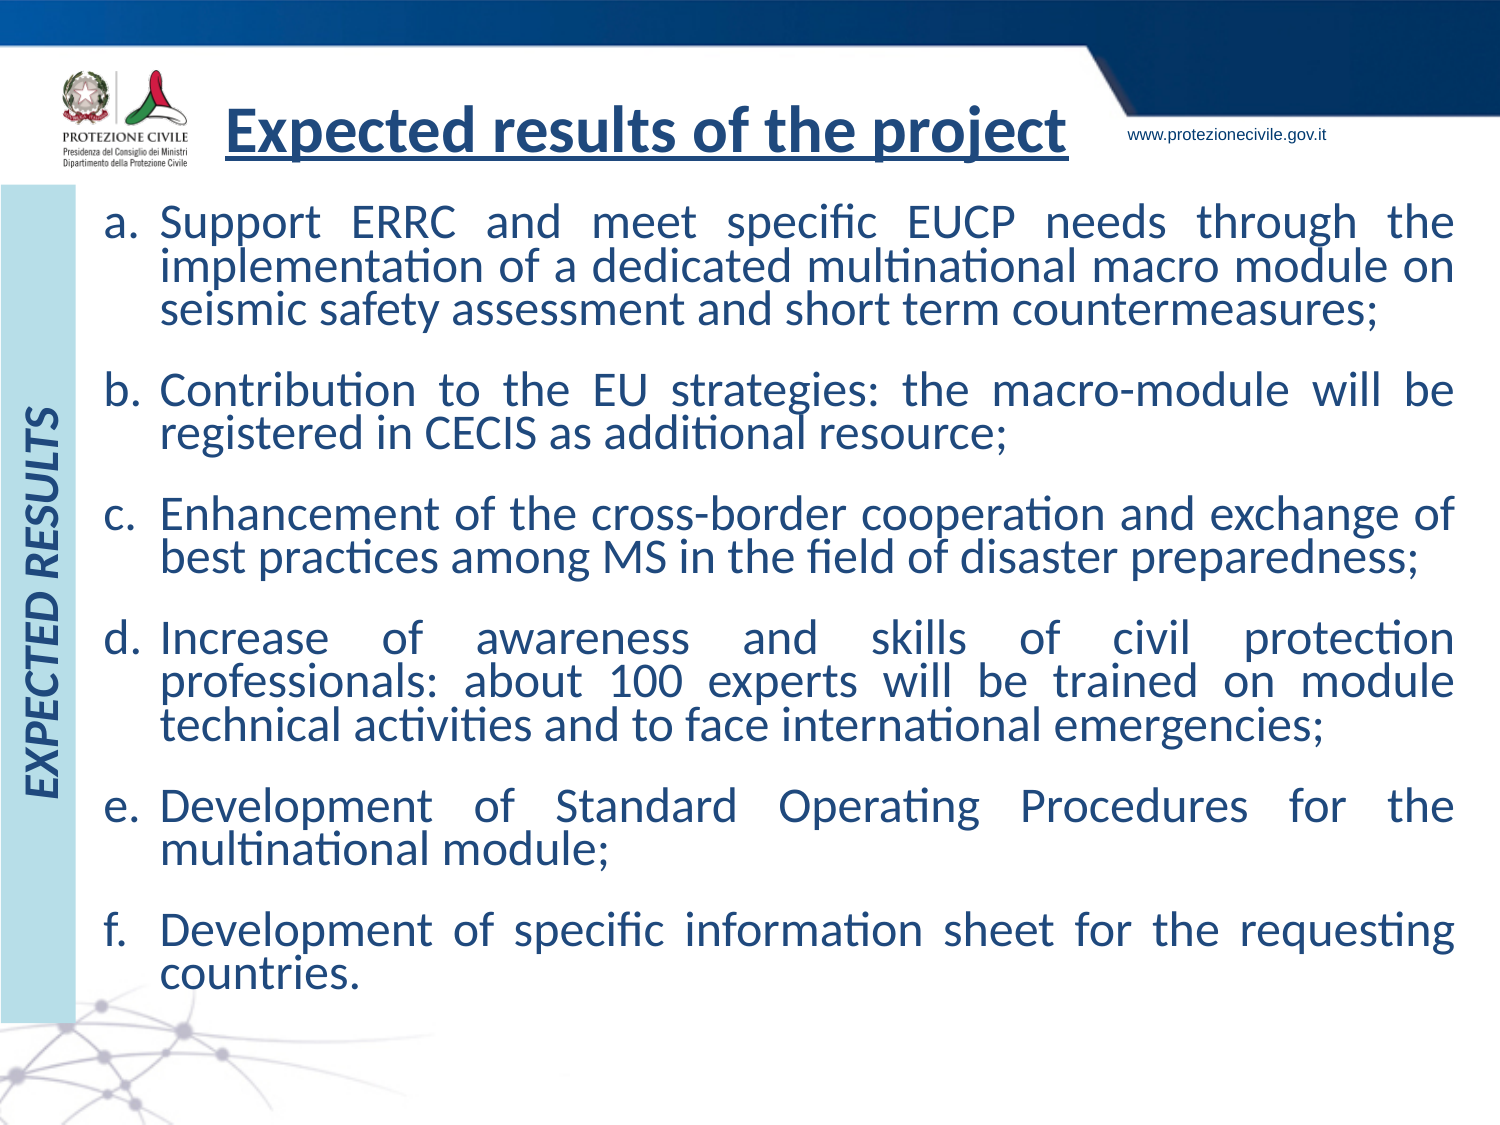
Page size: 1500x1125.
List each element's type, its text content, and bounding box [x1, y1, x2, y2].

picture [0, 0, 1500, 1125]
text_box Expected results of the project [210, 78, 1084, 173]
text_box EXPECTED RESULTS [0, 184, 76, 1024]
text_box Support ERRC and meet specific EUCP needs through the implementation of a dedicated multinational macro module on seismic safety assessment and short term countermeasures; Contribution to the EU strategies: the macro-module will be registered in CECIS as additional resource; Enhancement of the cross-border cooperation and exchange of best practices among MS in the field of disaster preparedness; Increase of awareness and skills of civil protection professionals: about 100 experts will be trained on module technical activities and to face international emergencies; Development of Standard Operating Procedures for the multinational module; Development of specific information sheet for the requesting countries. [88, 197, 1471, 1008]
